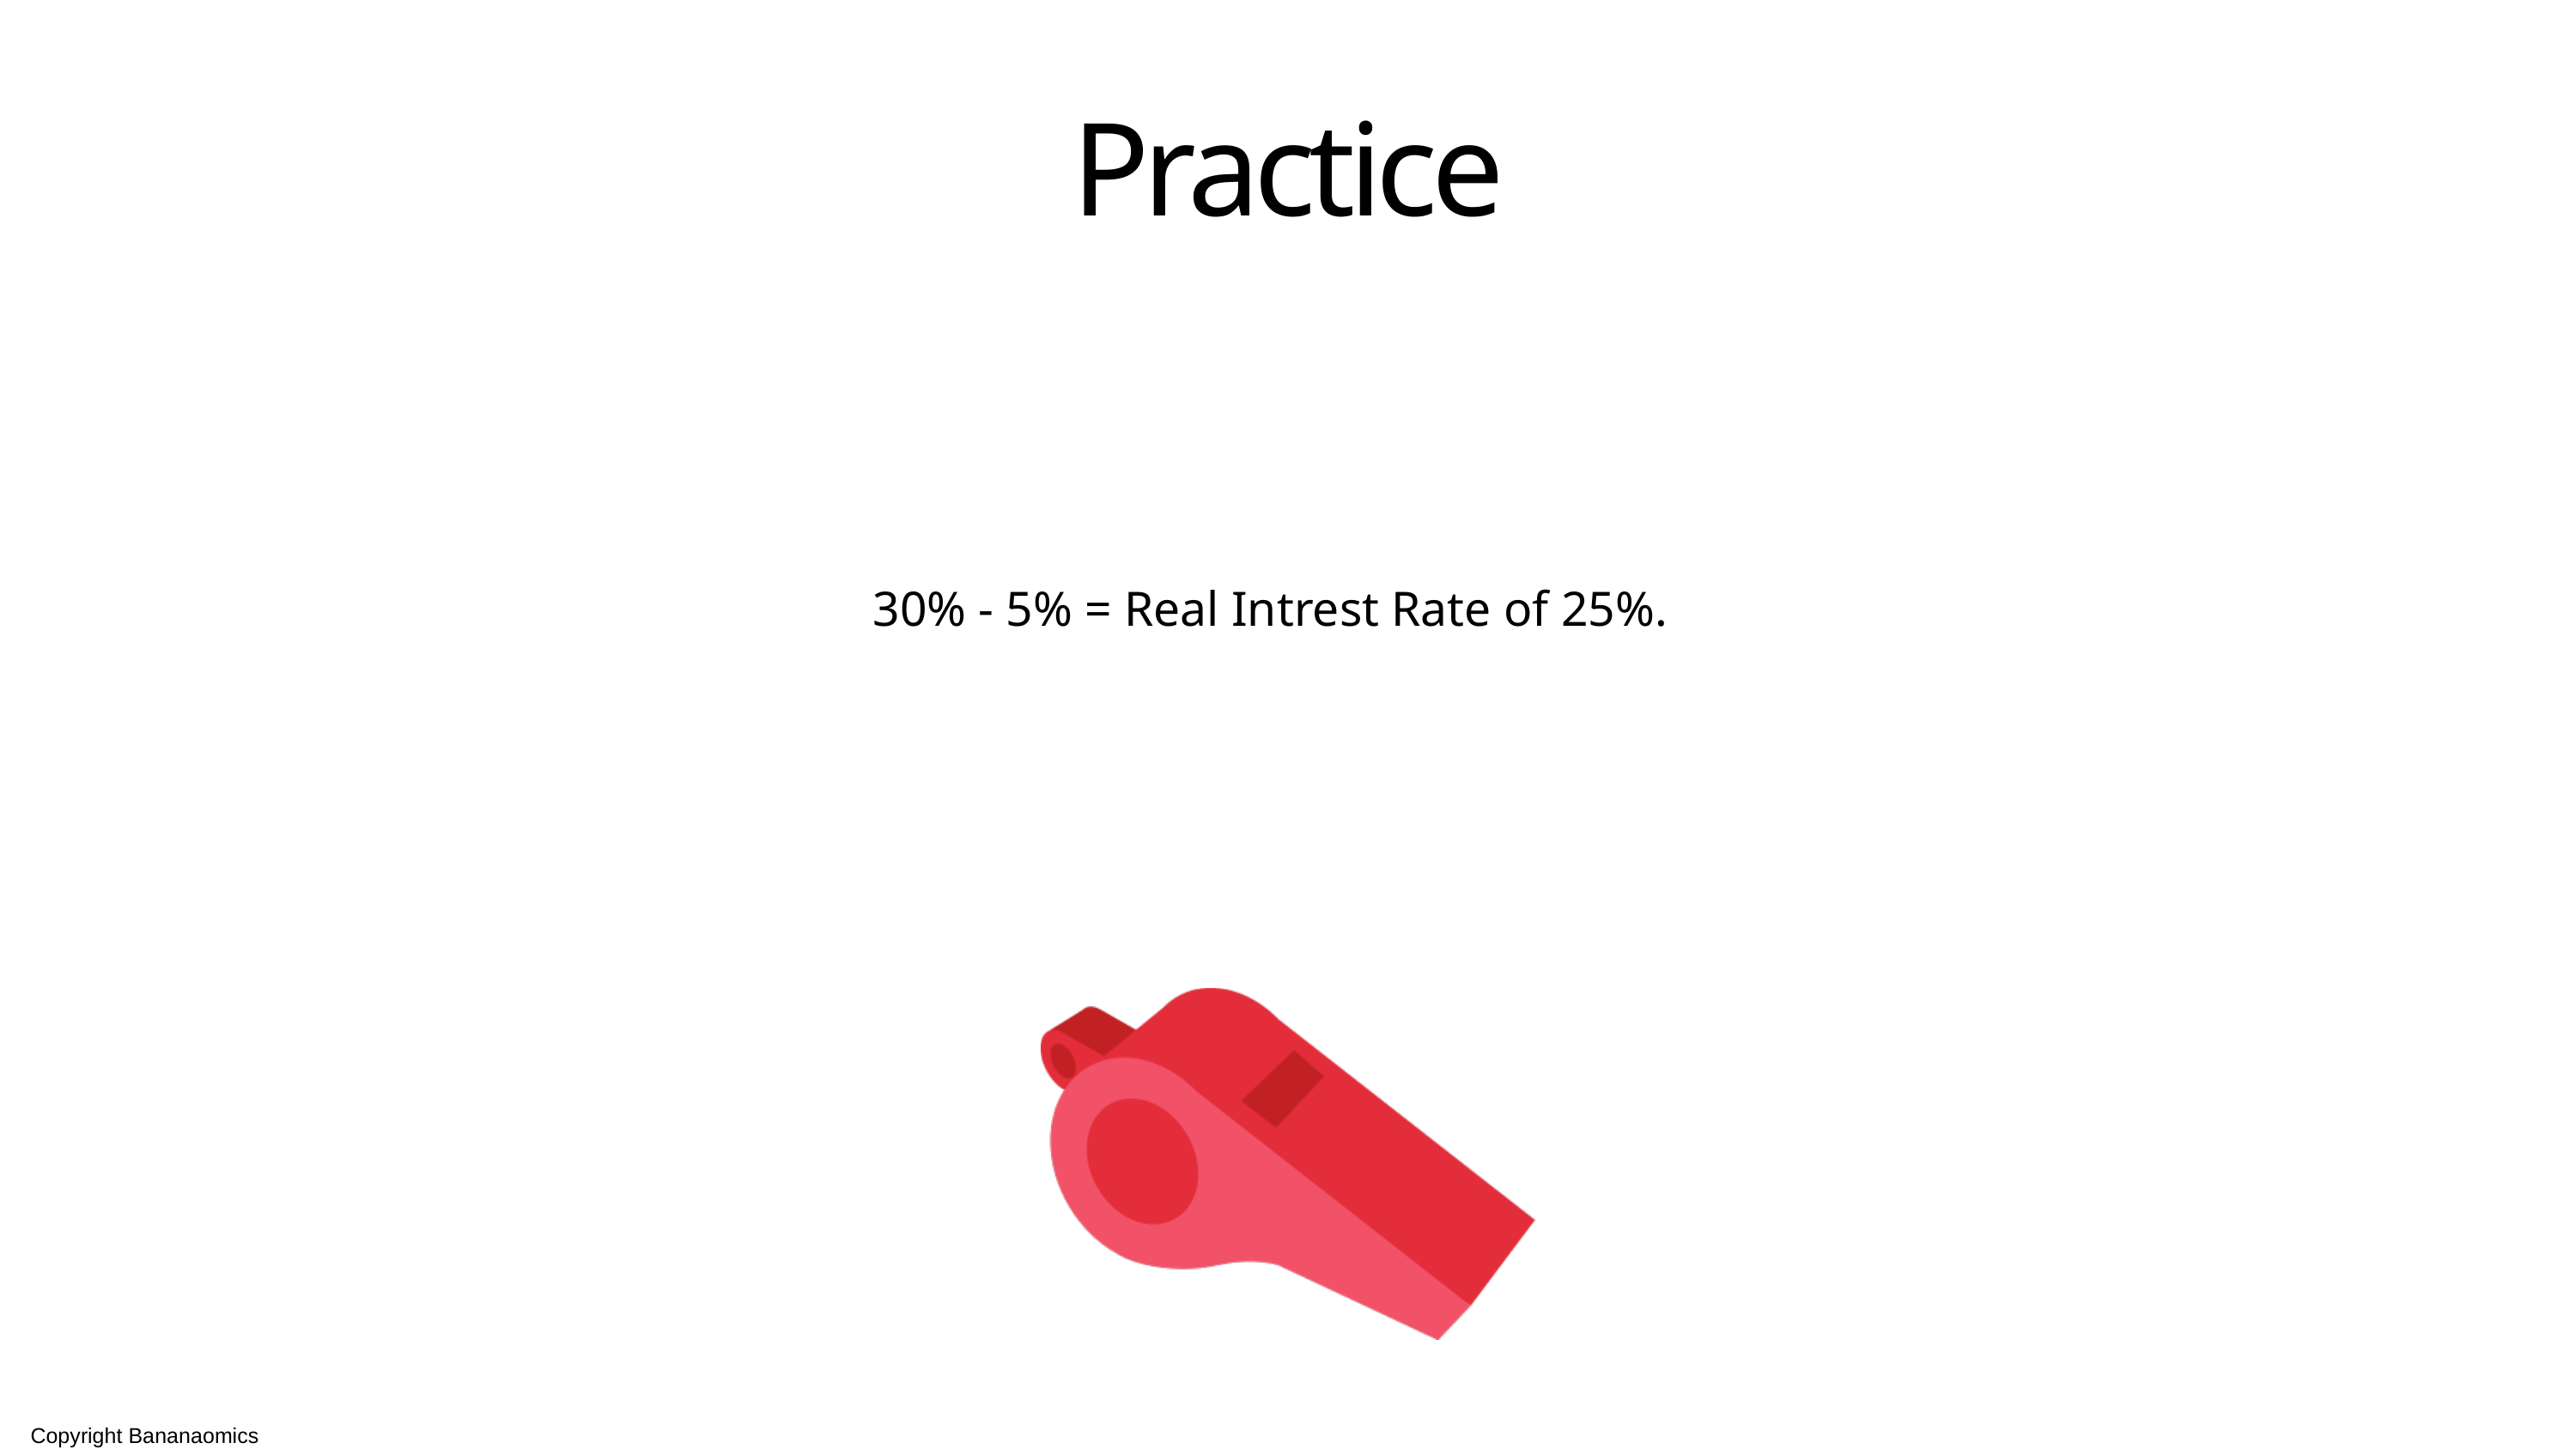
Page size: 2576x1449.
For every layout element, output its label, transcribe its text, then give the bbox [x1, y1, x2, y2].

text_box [136, 100, 2440, 329]
picture [1041, 988, 1535, 1341]
text_box Copyright Bananaomics [0, 1417, 553, 1448]
text_box 30% - 5% = Real Intrest Rate of 25%. [109, 434, 2432, 838]
